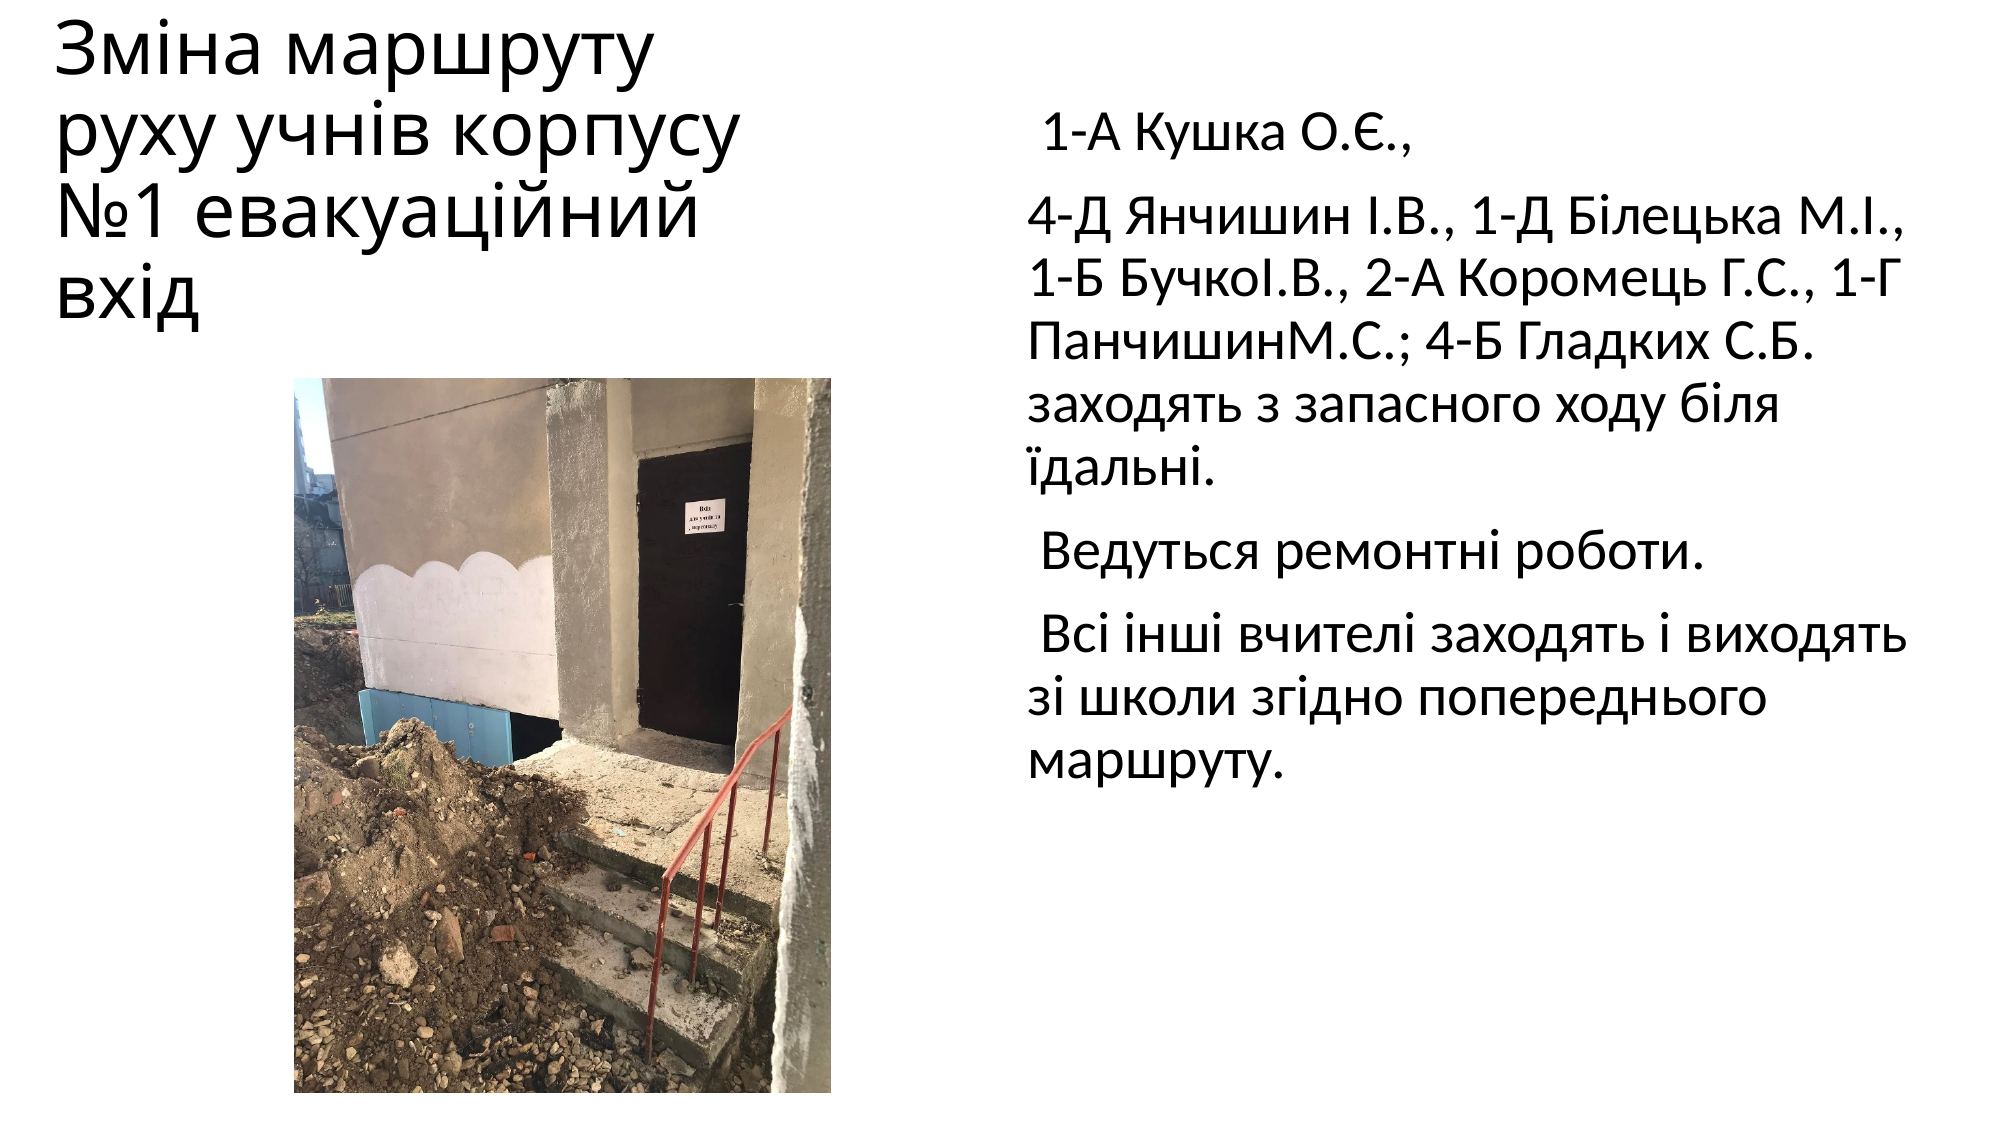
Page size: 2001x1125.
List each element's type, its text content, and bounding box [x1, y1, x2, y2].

title Зміна маршруту руху учнів корпусу №1 евакуаційний вхід [39, 0, 831, 345]
list 1-А Кушка О.Є., 4-Д Янчишин І.В., 1-Д Білецька М.І., 1-Б БучкоІ.В., 2-А Коромець Г.С., 1-Г ПанчишинМ.С.; 4-Б Гладких С.Б. заходять з запасного ходу біля їдальні. Ведуться ремонтні роботи. Всі інші вчителі заходять і виходять зі школи згідно попереднього маршруту. [1012, 92, 1942, 1014]
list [294, 378, 831, 1093]
